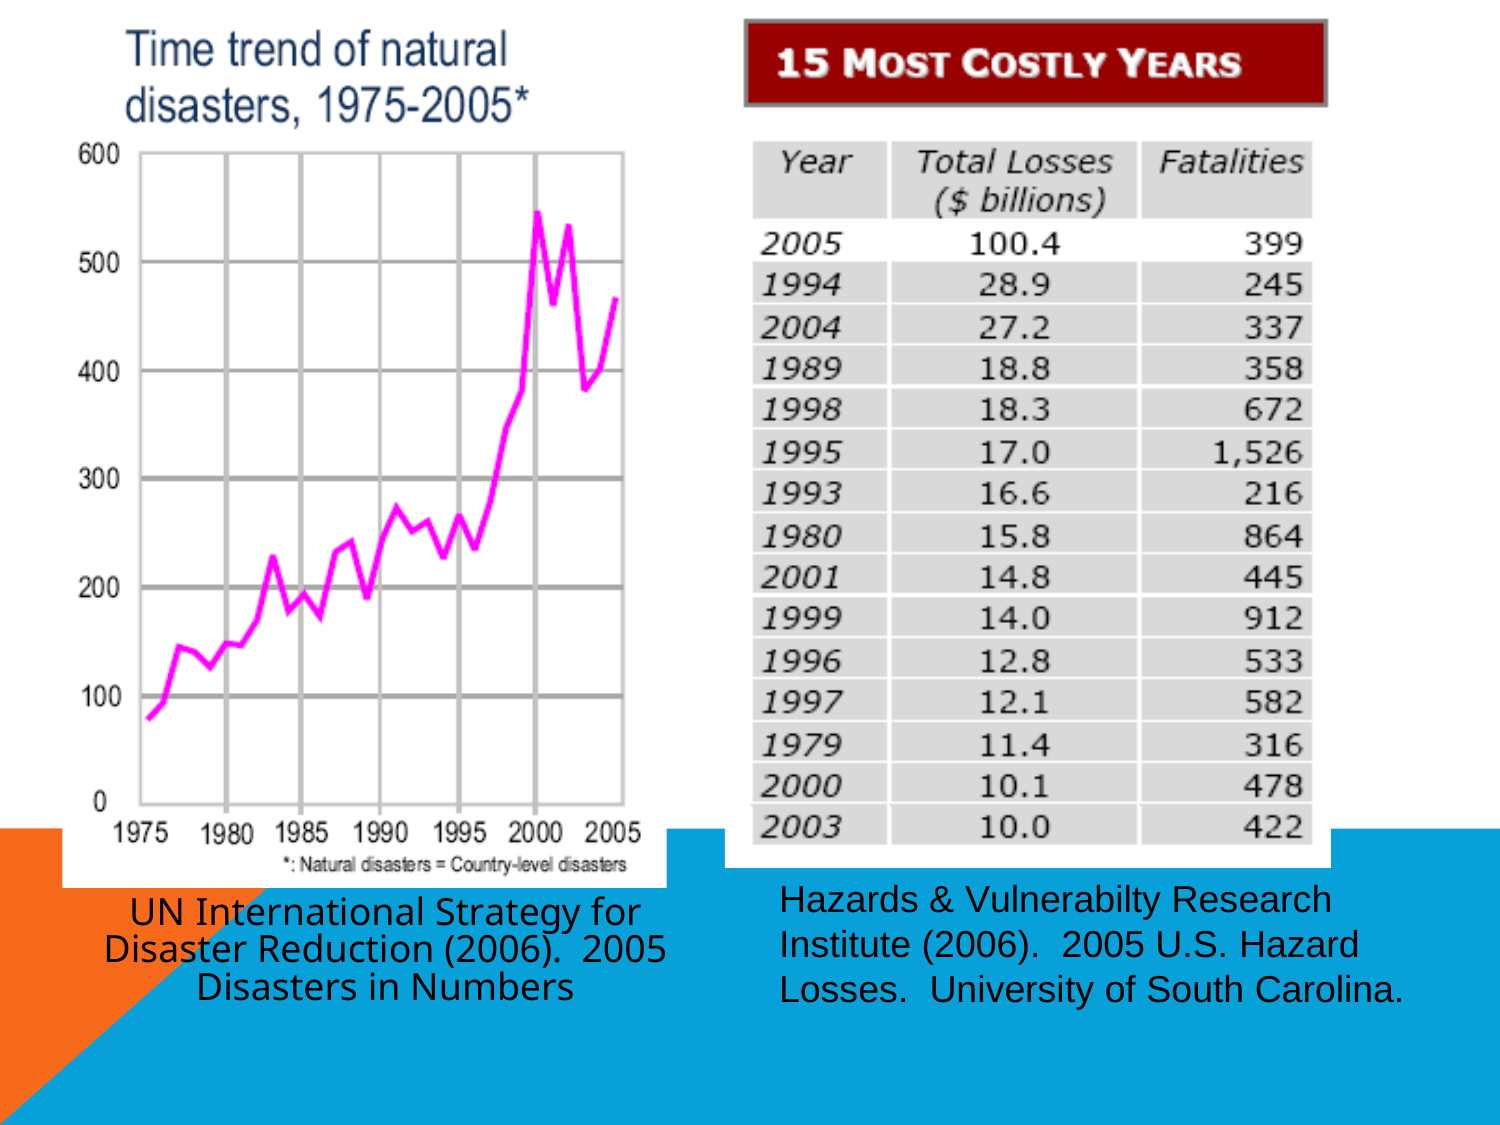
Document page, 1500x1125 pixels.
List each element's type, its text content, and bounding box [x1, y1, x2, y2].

text_box [62, 0, 667, 888]
text_box UN International Strategy for Disaster Reduction (2006). 2005 Disasters in Numbers [87, 895, 682, 1008]
text_box Hazards & Vulnerabilty Research Institute (2006). 2005 U.S. Hazard Losses. University of South Carolina. [777, 874, 1407, 1010]
text_box [724, 0, 1331, 868]
